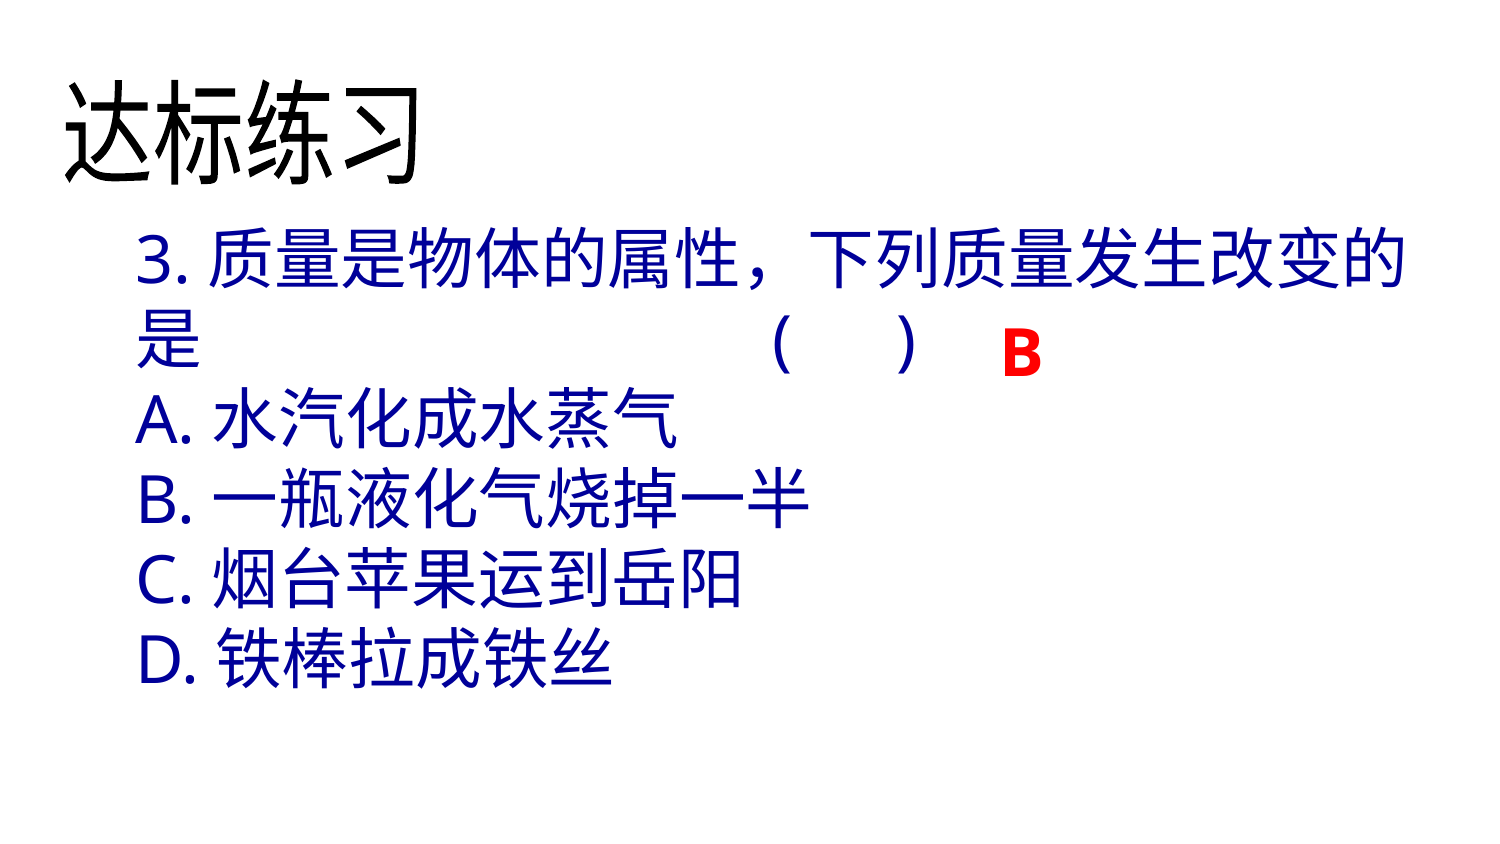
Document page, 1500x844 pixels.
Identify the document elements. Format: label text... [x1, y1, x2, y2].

text_box B [988, 304, 1073, 396]
text_box 3.质量是物体的属性，下列质量发生改变的是 ( ) A.水汽化成水蒸气 B.一瓶液化气烧掉一半 C.烟台苹果运到岳阳 D.铁棒拉成铁丝 [123, 211, 1435, 703]
